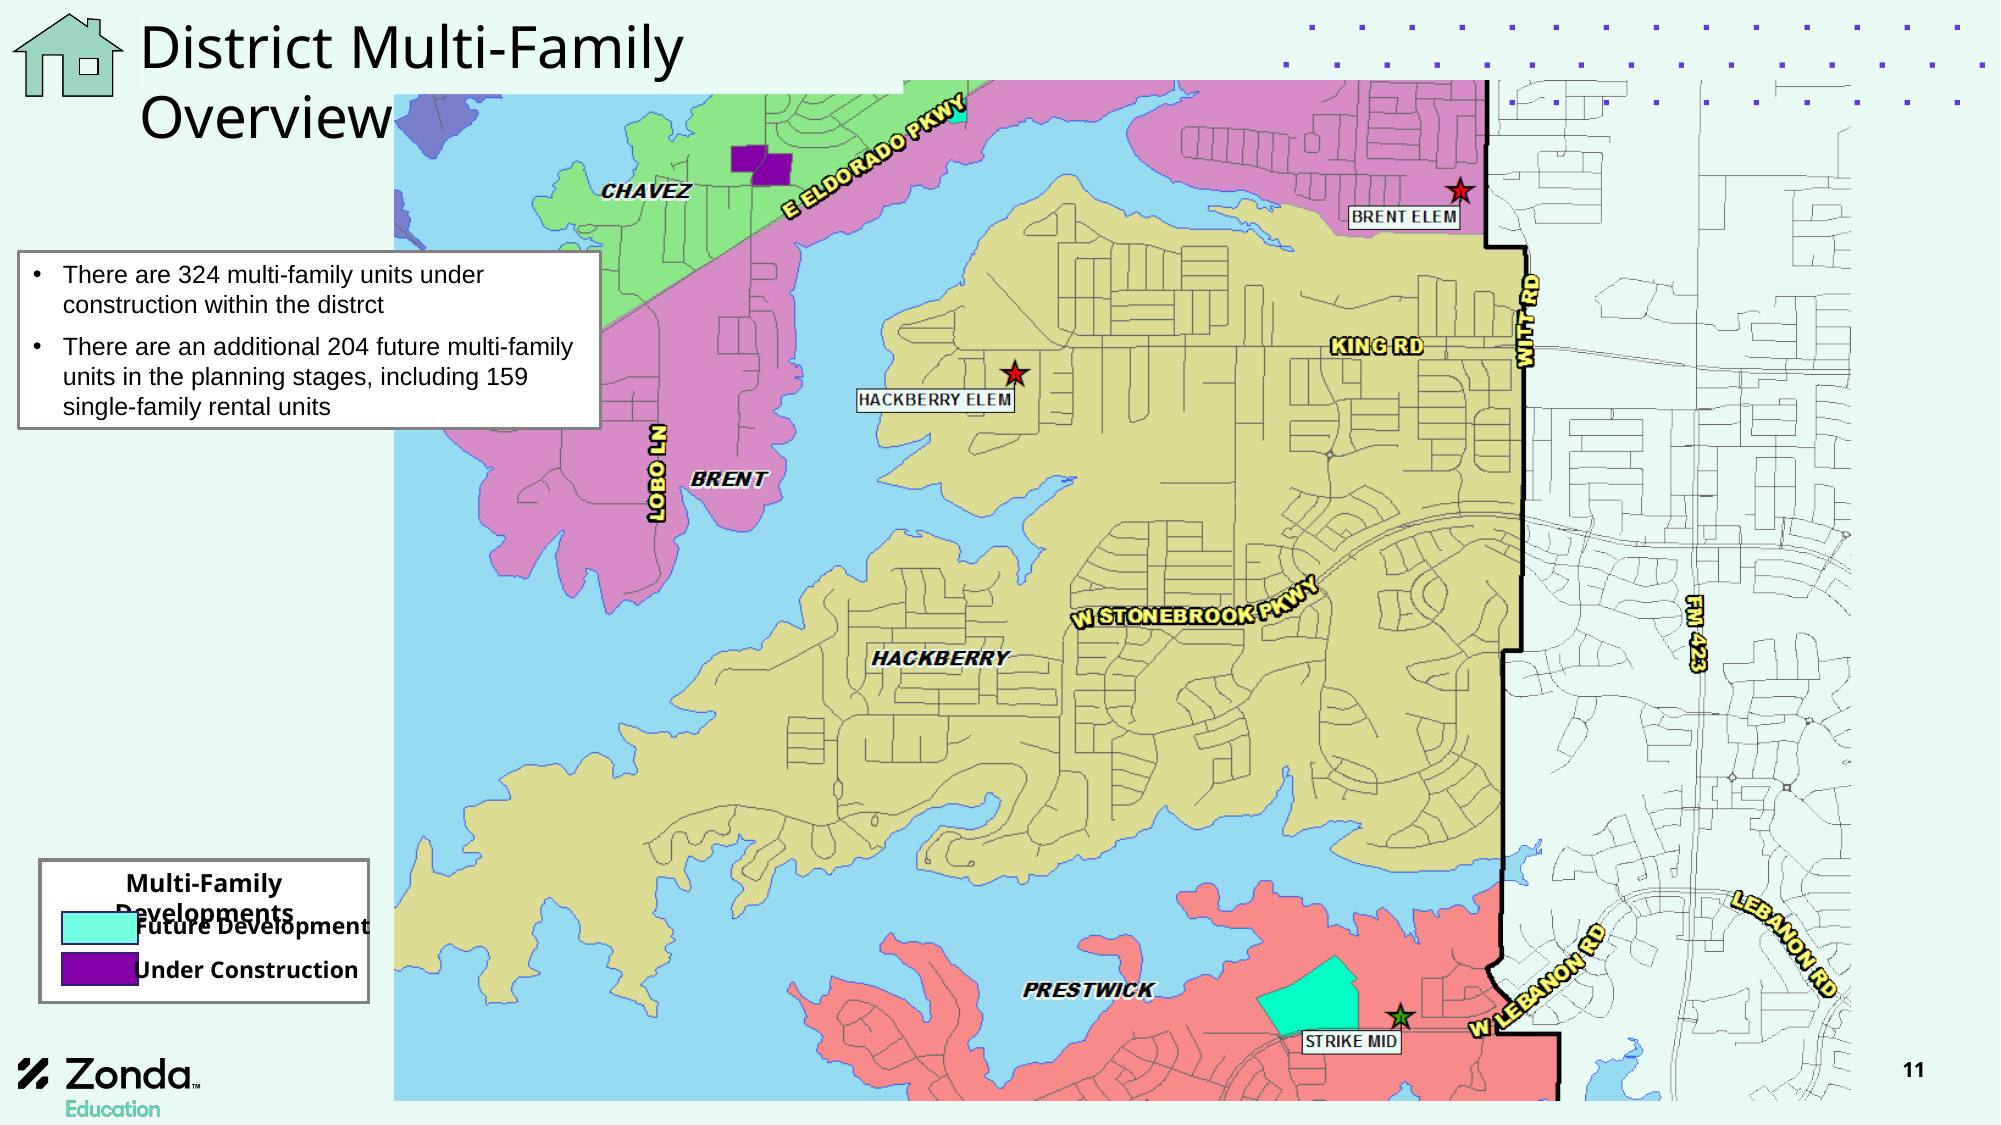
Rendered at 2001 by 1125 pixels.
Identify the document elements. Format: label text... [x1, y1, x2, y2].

slide_number 11 [1851, 1041, 1941, 1101]
picture [0, 0, 2000, 1125]
title District Multi-Family Overview [139, 9, 904, 95]
text_box There are 324 multi-family units under construction within the distrct There are an additional 204 future multi-family units in the planning stages, including 159 single-family rental units [18, 251, 394, 429]
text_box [40, 859, 369, 1003]
